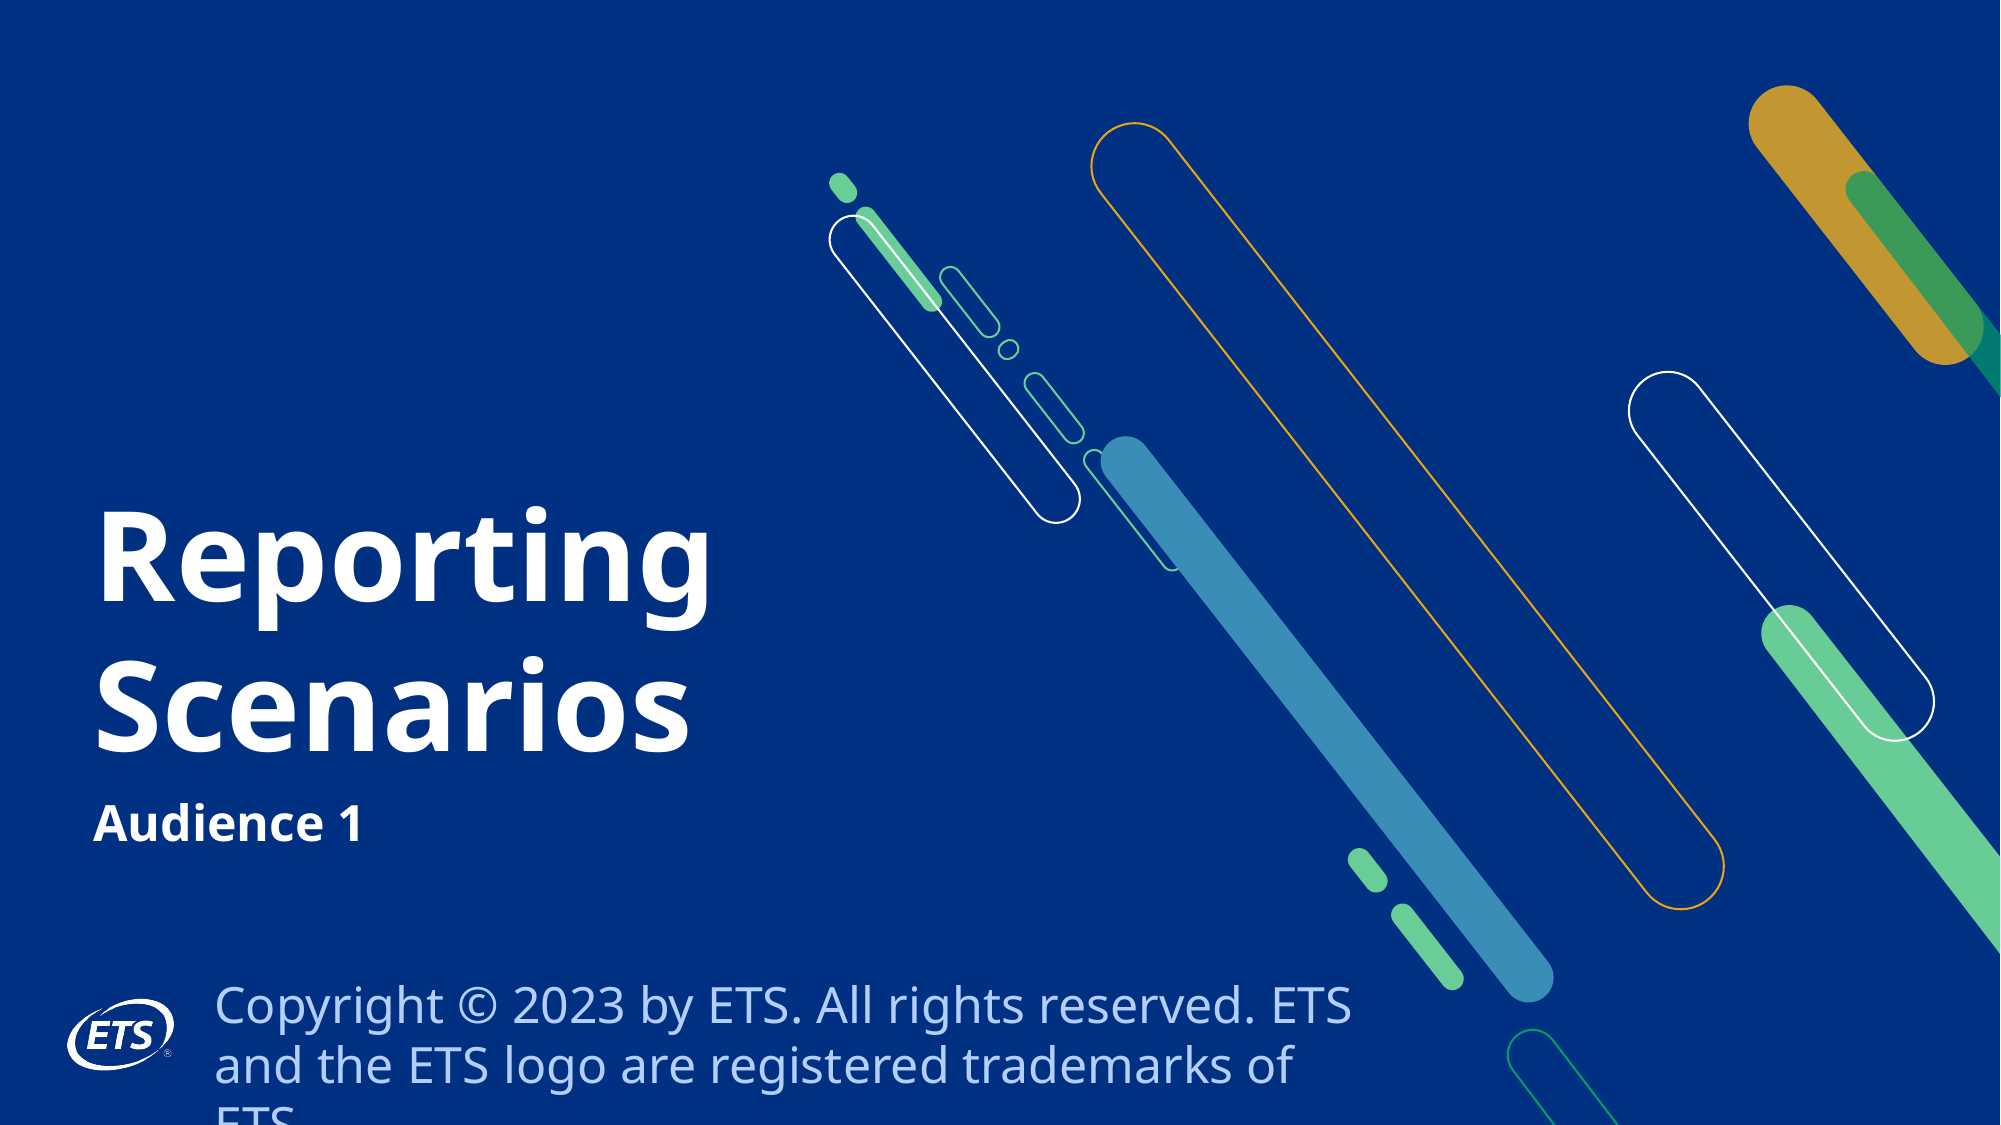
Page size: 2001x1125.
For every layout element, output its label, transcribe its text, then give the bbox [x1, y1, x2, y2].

picture [67, 998, 174, 1071]
text_box Audience 1 [78, 783, 1028, 886]
title Reporting Scenarios [78, 468, 921, 636]
text_box Copyright © 2023 by ETS. All rights reserved. ETS and the ETS logo are registered trademarks of ETS. [199, 965, 1416, 1125]
